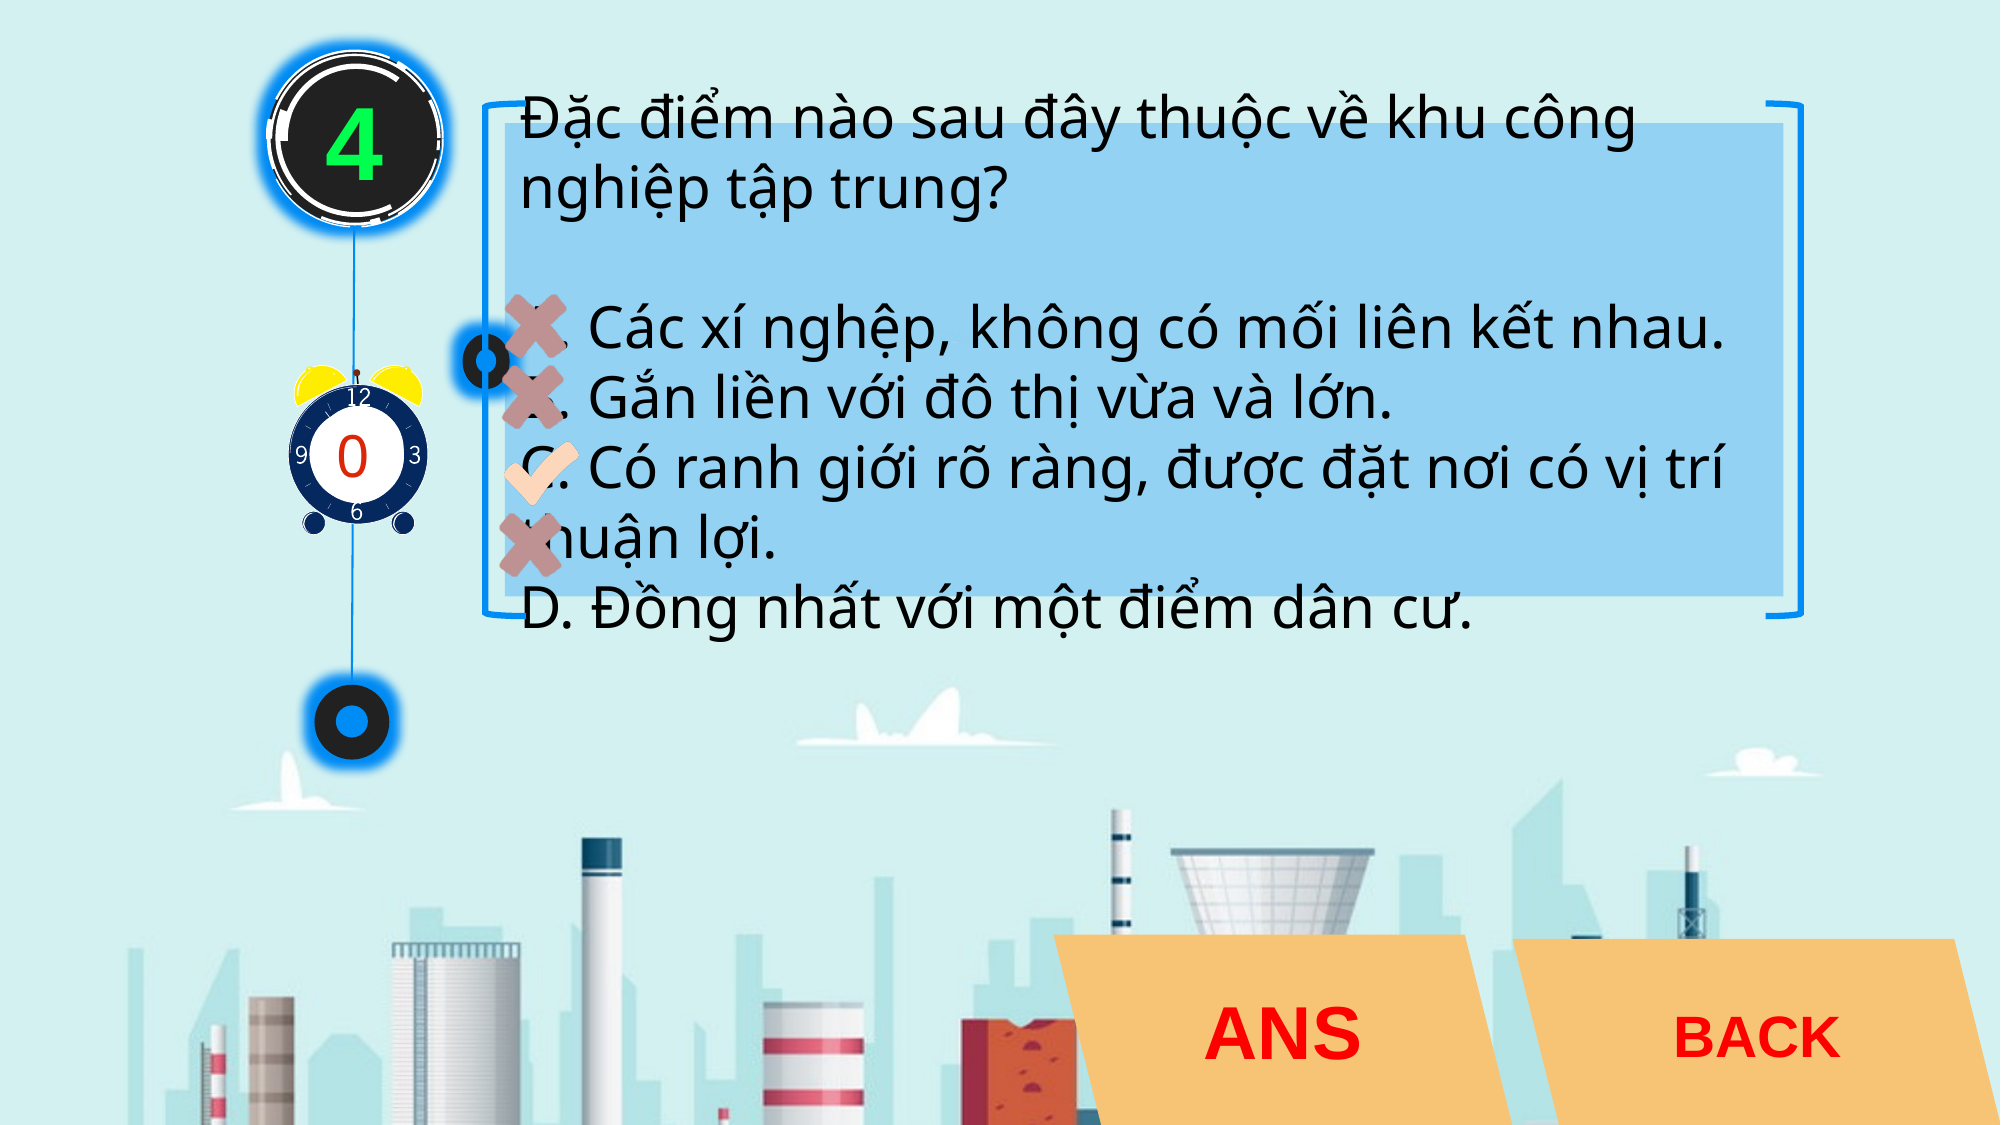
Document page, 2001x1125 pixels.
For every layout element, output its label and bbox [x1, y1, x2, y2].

text_box [462, 103, 527, 617]
picture [0, 0, 2000, 1125]
text_box [314, 536, 390, 760]
text_box [266, 49, 444, 228]
text_box [314, 228, 390, 364]
